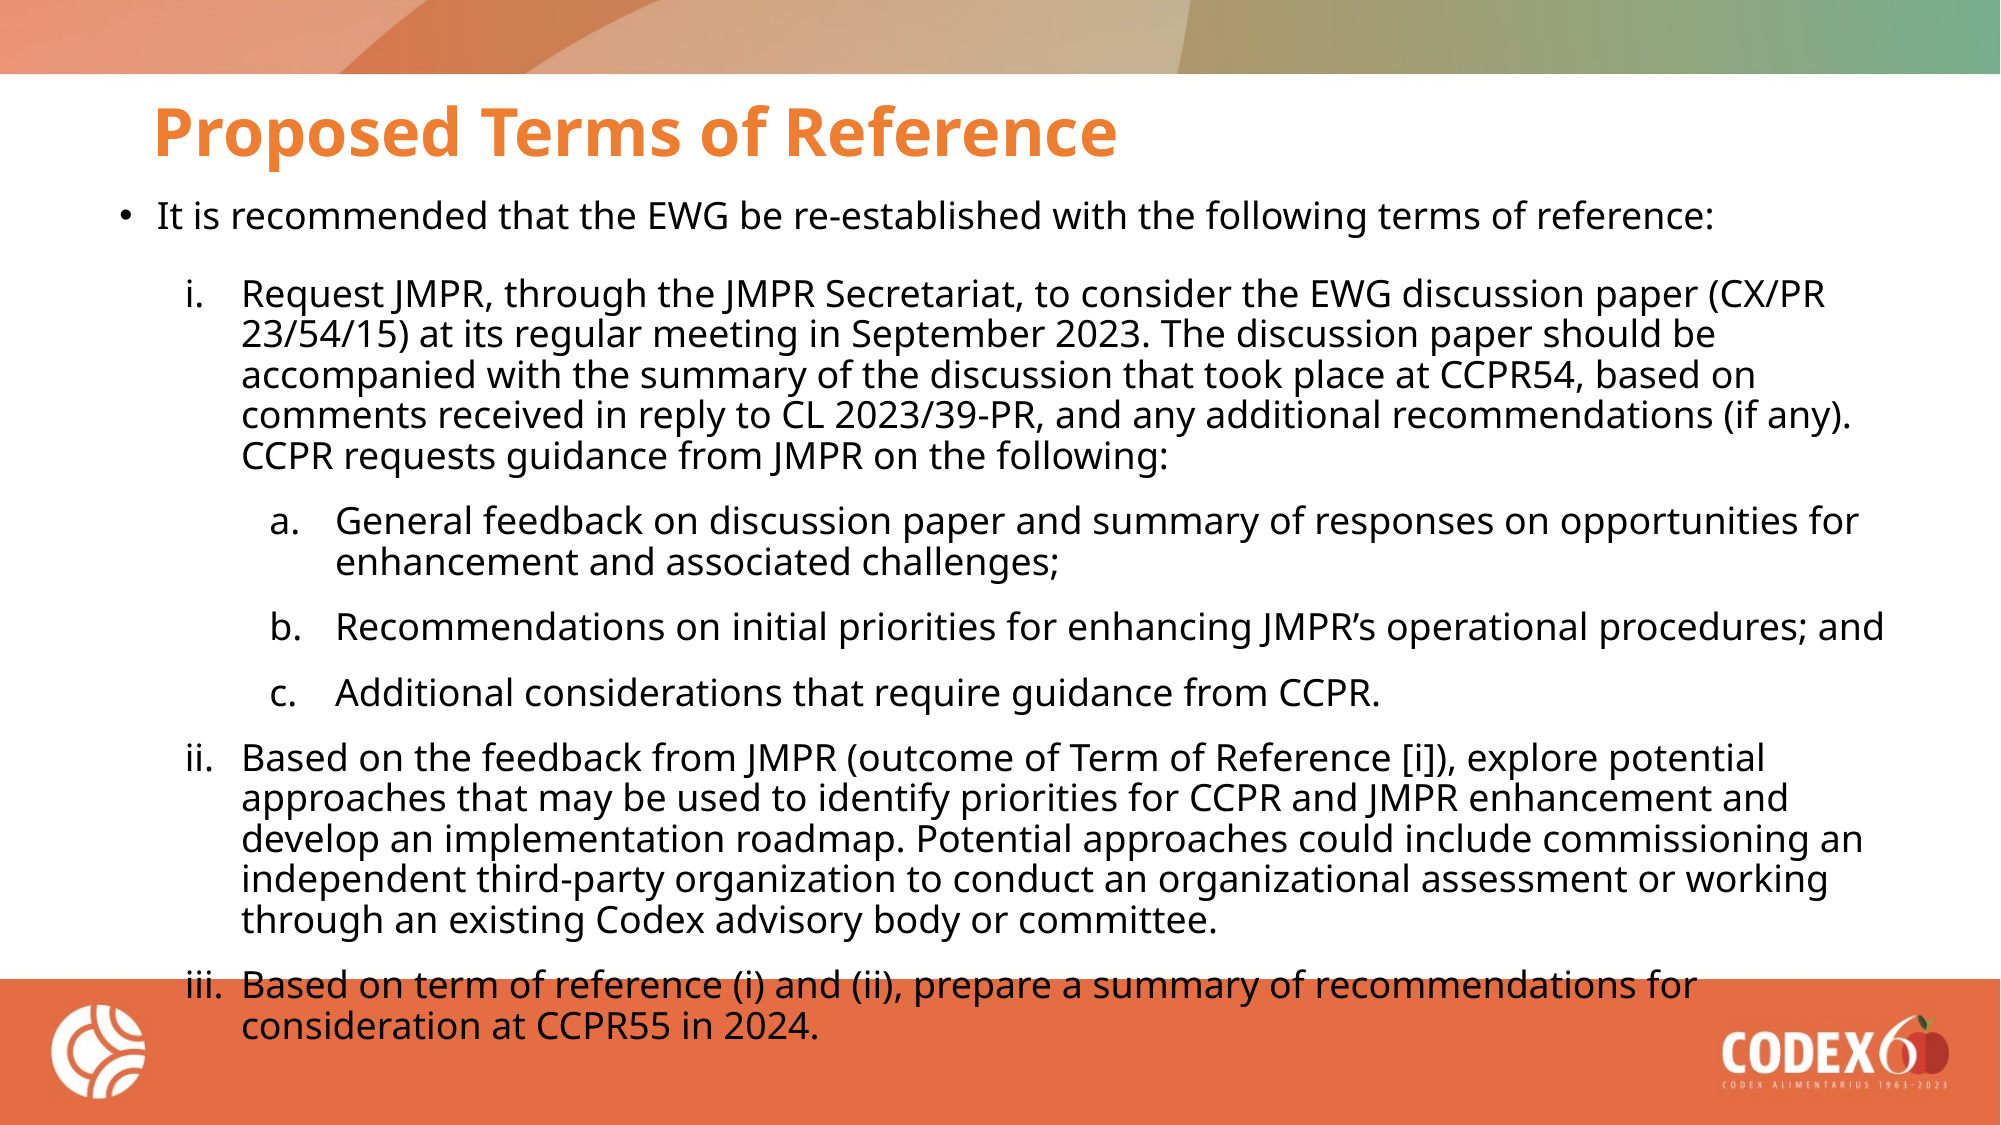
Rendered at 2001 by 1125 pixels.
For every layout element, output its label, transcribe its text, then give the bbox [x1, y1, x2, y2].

title Proposed Terms of Reference [137, 59, 1863, 189]
list It is recommended that the EWG be re-established with the following terms of reference: Request JMPR, through the JMPR Secretariat, to consider the EWG discussion paper (CX/PR 23/54/15) at its regular meeting in September 2023. The discussion paper should be accompanied with the summary of the discussion that took place at CCPR54, based on comments received in reply to CL 2023/39-PR, and any additional recommendations (if any). CCPR requests guidance from JMPR on the following: General feedback on discussion paper and summary of responses on opportunities for enhancement and associated challenges; Recommendations on initial priorities for enhancing JMPR’s operational procedures; and Additional considerations that require guidance from CCPR. Based on the feedback from JMPR (outcome of Term of Reference [i]), explore potential approaches that may be used to identify priorities for CCPR and JMPR enhancement and develop an implementation roadmap. Potential approaches could include commissioning an independent third-party organization to conduct an organizational assessment or working through an existing Codex advisory body or committee. Based on term of reference (i) and (ii), prepare a summary of recommendations for consideration at CCPR55 in 2024. [104, 189, 1911, 942]
picture [0, 0, 2001, 1125]
